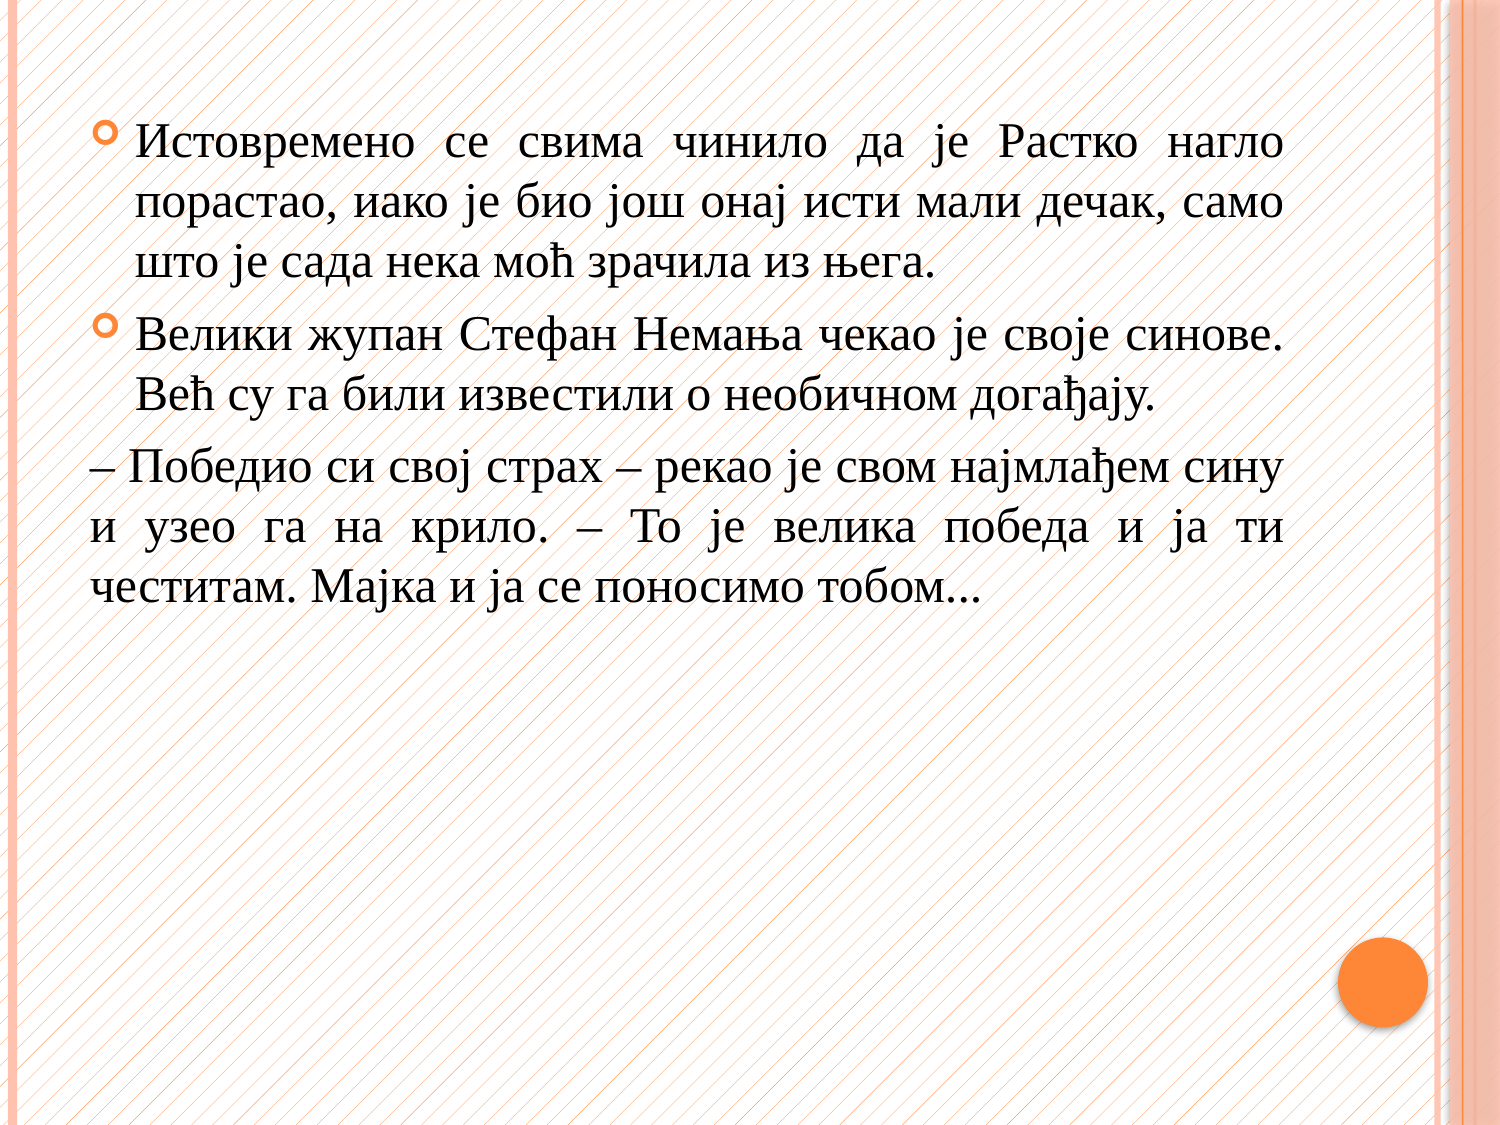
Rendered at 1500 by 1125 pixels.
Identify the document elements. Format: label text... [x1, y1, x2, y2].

list Истовремено се свима чинило да је Растко нагло порастао, иако је био још онај исти мали дечак, само што је сада нека моћ зрачила из њега. Велики жупан Стефан Немања чекао је своје синове. Већ су га били известили о необичном догађају. – Победио си свој страх – рекао је свом најмлађем сину и узео га на крило. – То је велика победа и ја ти честитам. Мајка и ја се поносимо тобом... [75, 99, 1300, 1025]
